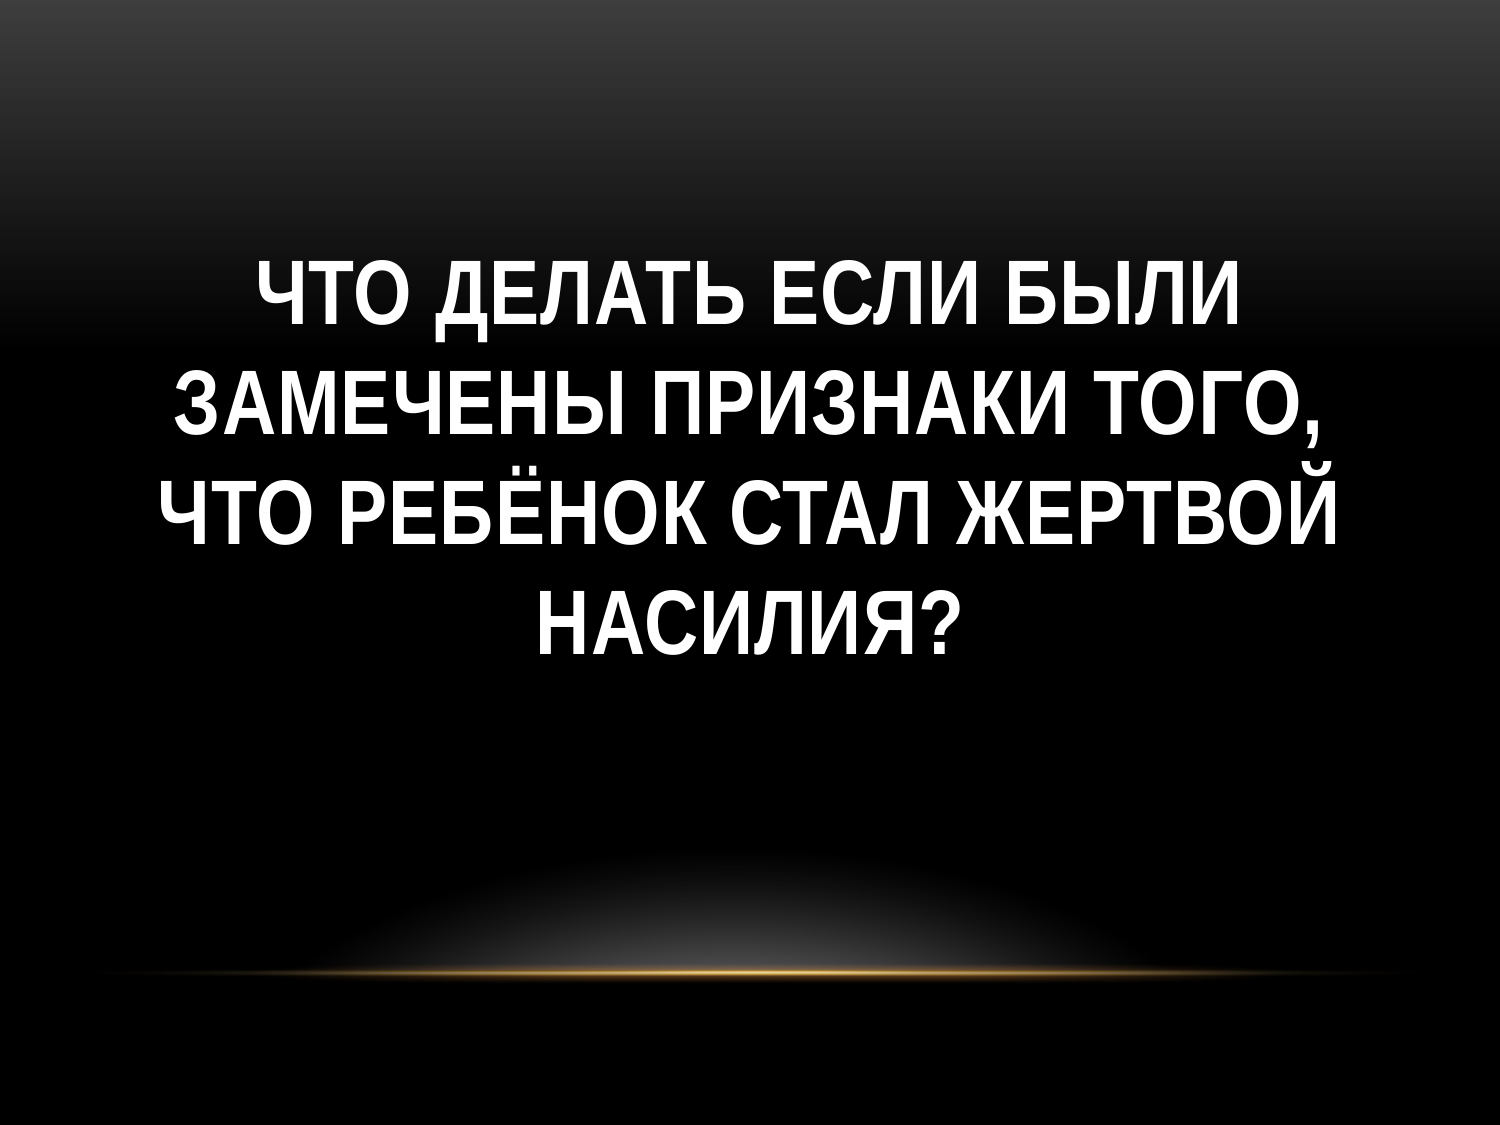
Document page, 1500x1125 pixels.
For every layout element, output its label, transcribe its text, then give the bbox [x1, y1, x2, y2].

title ЧТО ДЕЛАТЬ если были замечены признаки того, что ребёнок стал жертвой насилия? [100, 149, 1401, 681]
picture [0, 0, 1500, 1125]
